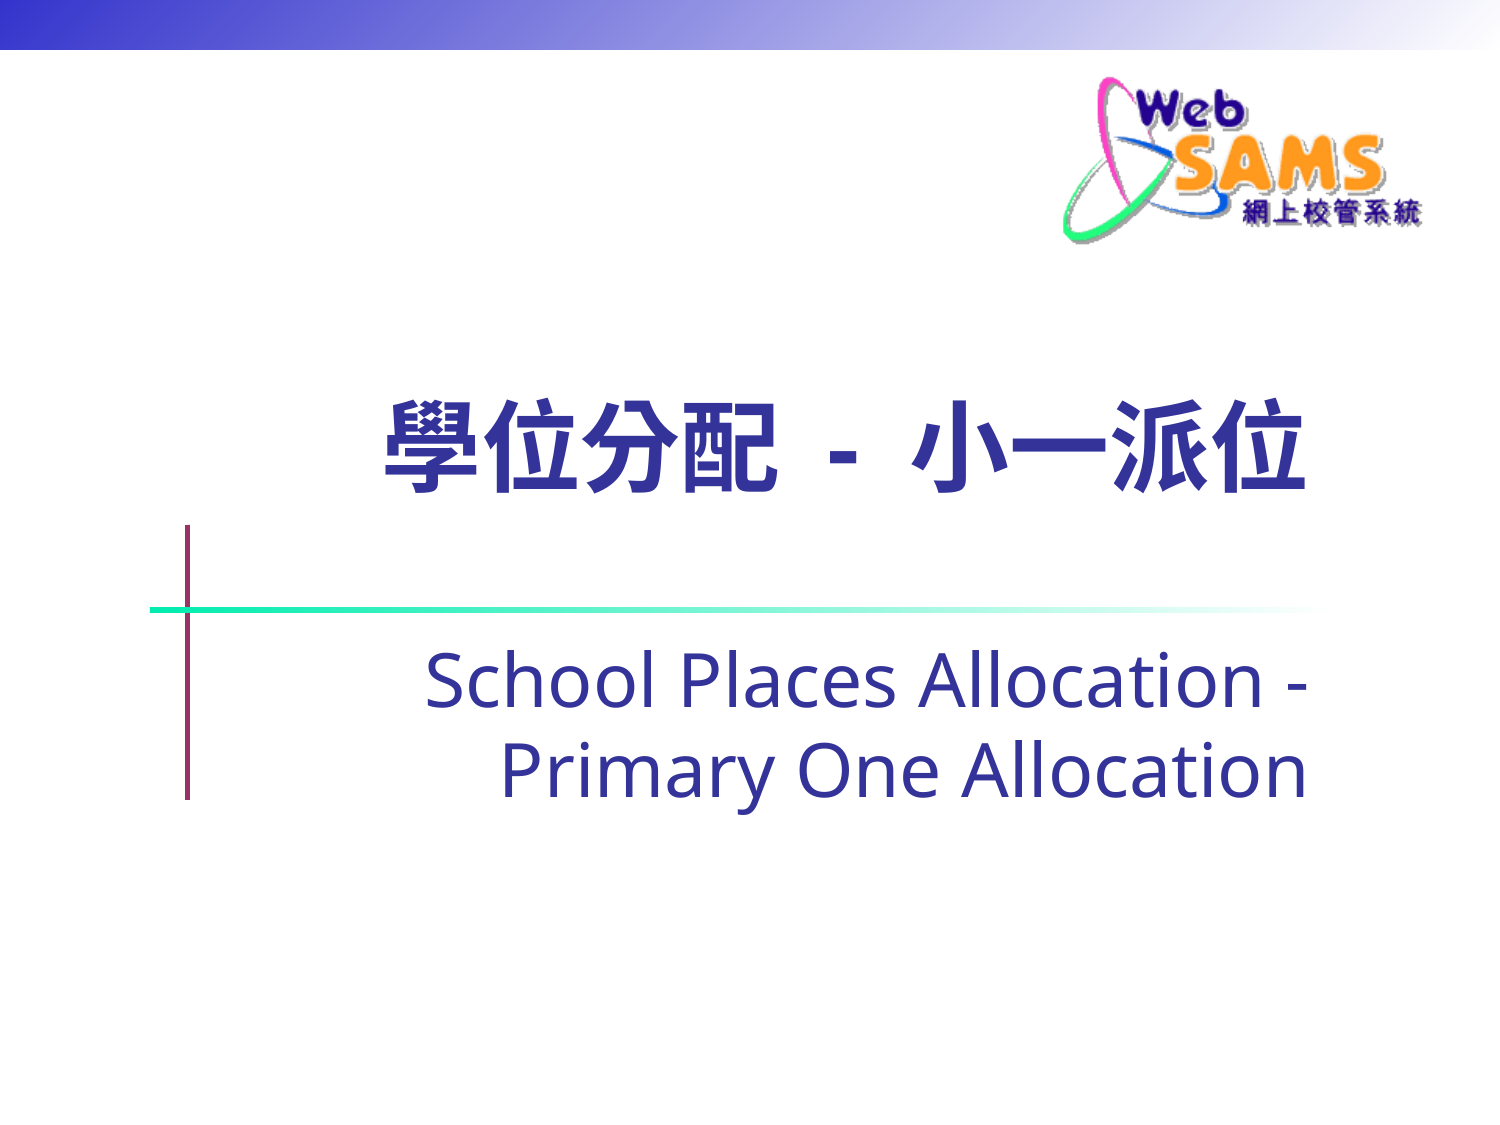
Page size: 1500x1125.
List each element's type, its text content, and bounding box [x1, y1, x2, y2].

subtitle School Places Allocation - Primary One Allocation [213, 624, 1325, 785]
title 學位分配 - 小一派位 [272, 324, 1325, 512]
picture [1057, 66, 1440, 270]
